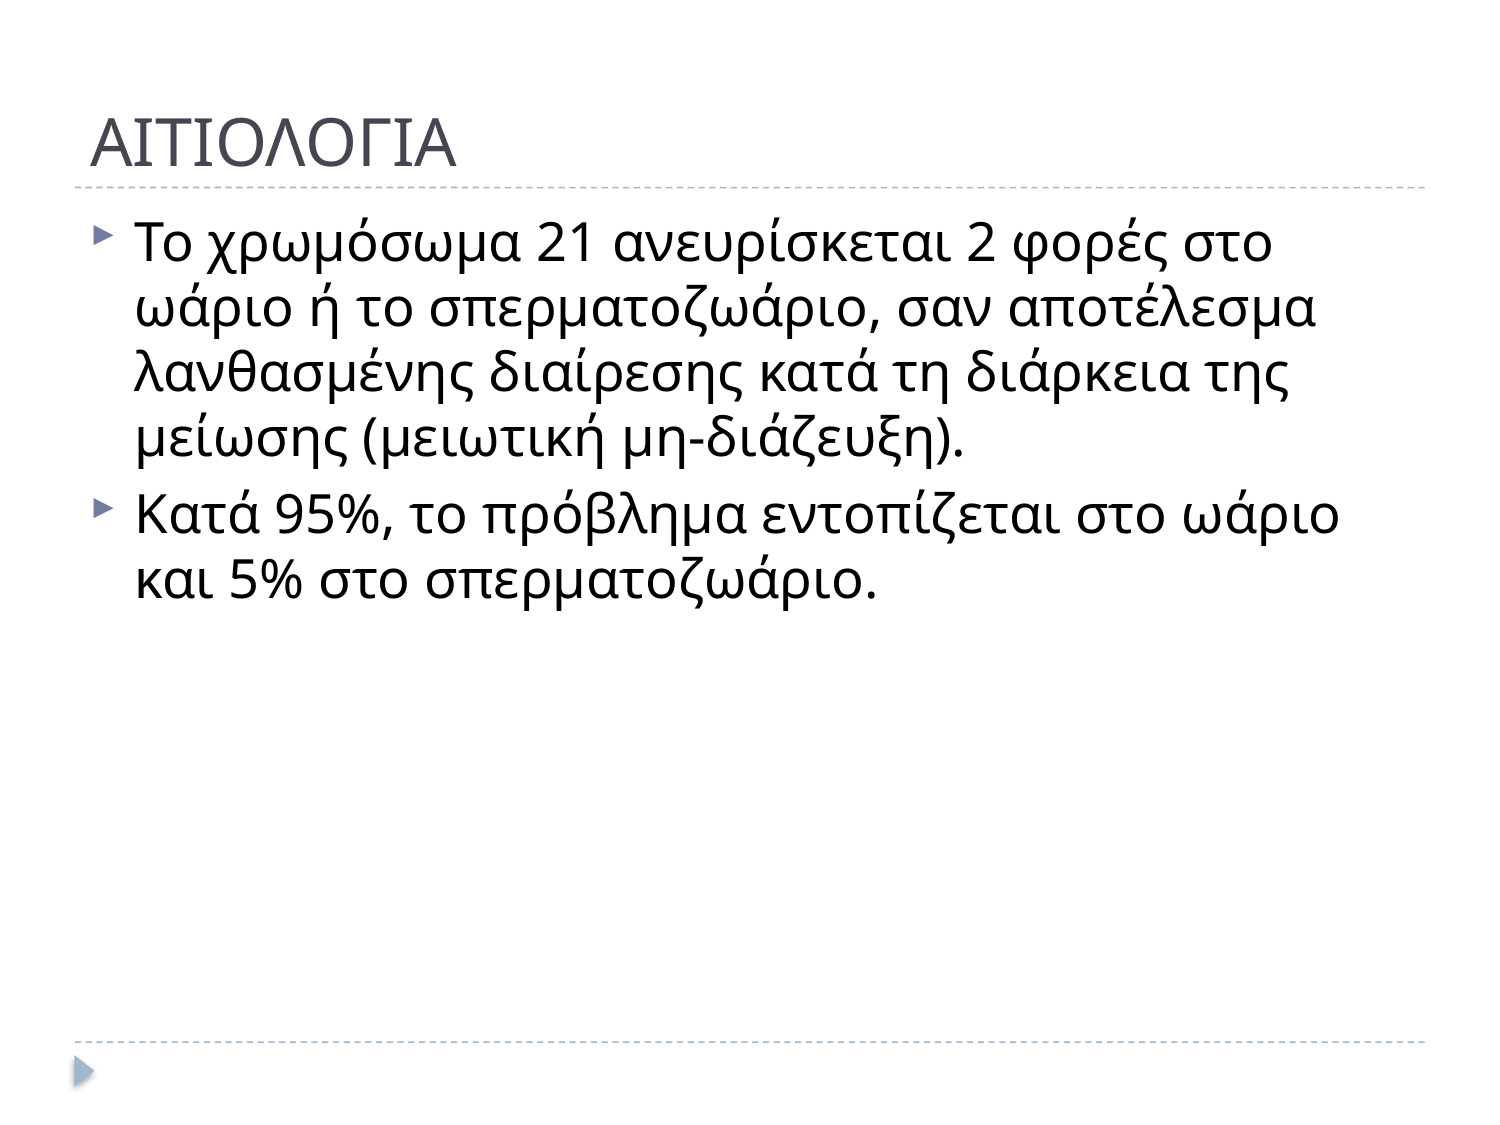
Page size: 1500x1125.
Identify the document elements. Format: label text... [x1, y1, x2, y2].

title ΑΙΤΙΟΛΟΓΙΑ [74, 24, 1426, 188]
list Το χρωμόσωμα 21 ανευρίσκεται 2 φορές στο ωάριο ή το σπερματοζωάριο, σαν αποτέλεσμα λανθασμένης διαίρεσης κατά τη διάρκεια της μείωσης (μειωτική μη-διάζευξη). Κατά 95%, το πρόβλημα εντοπίζεται στο ωάριο και 5% στο σπερματοζωάριο. [74, 199, 1426, 1011]
